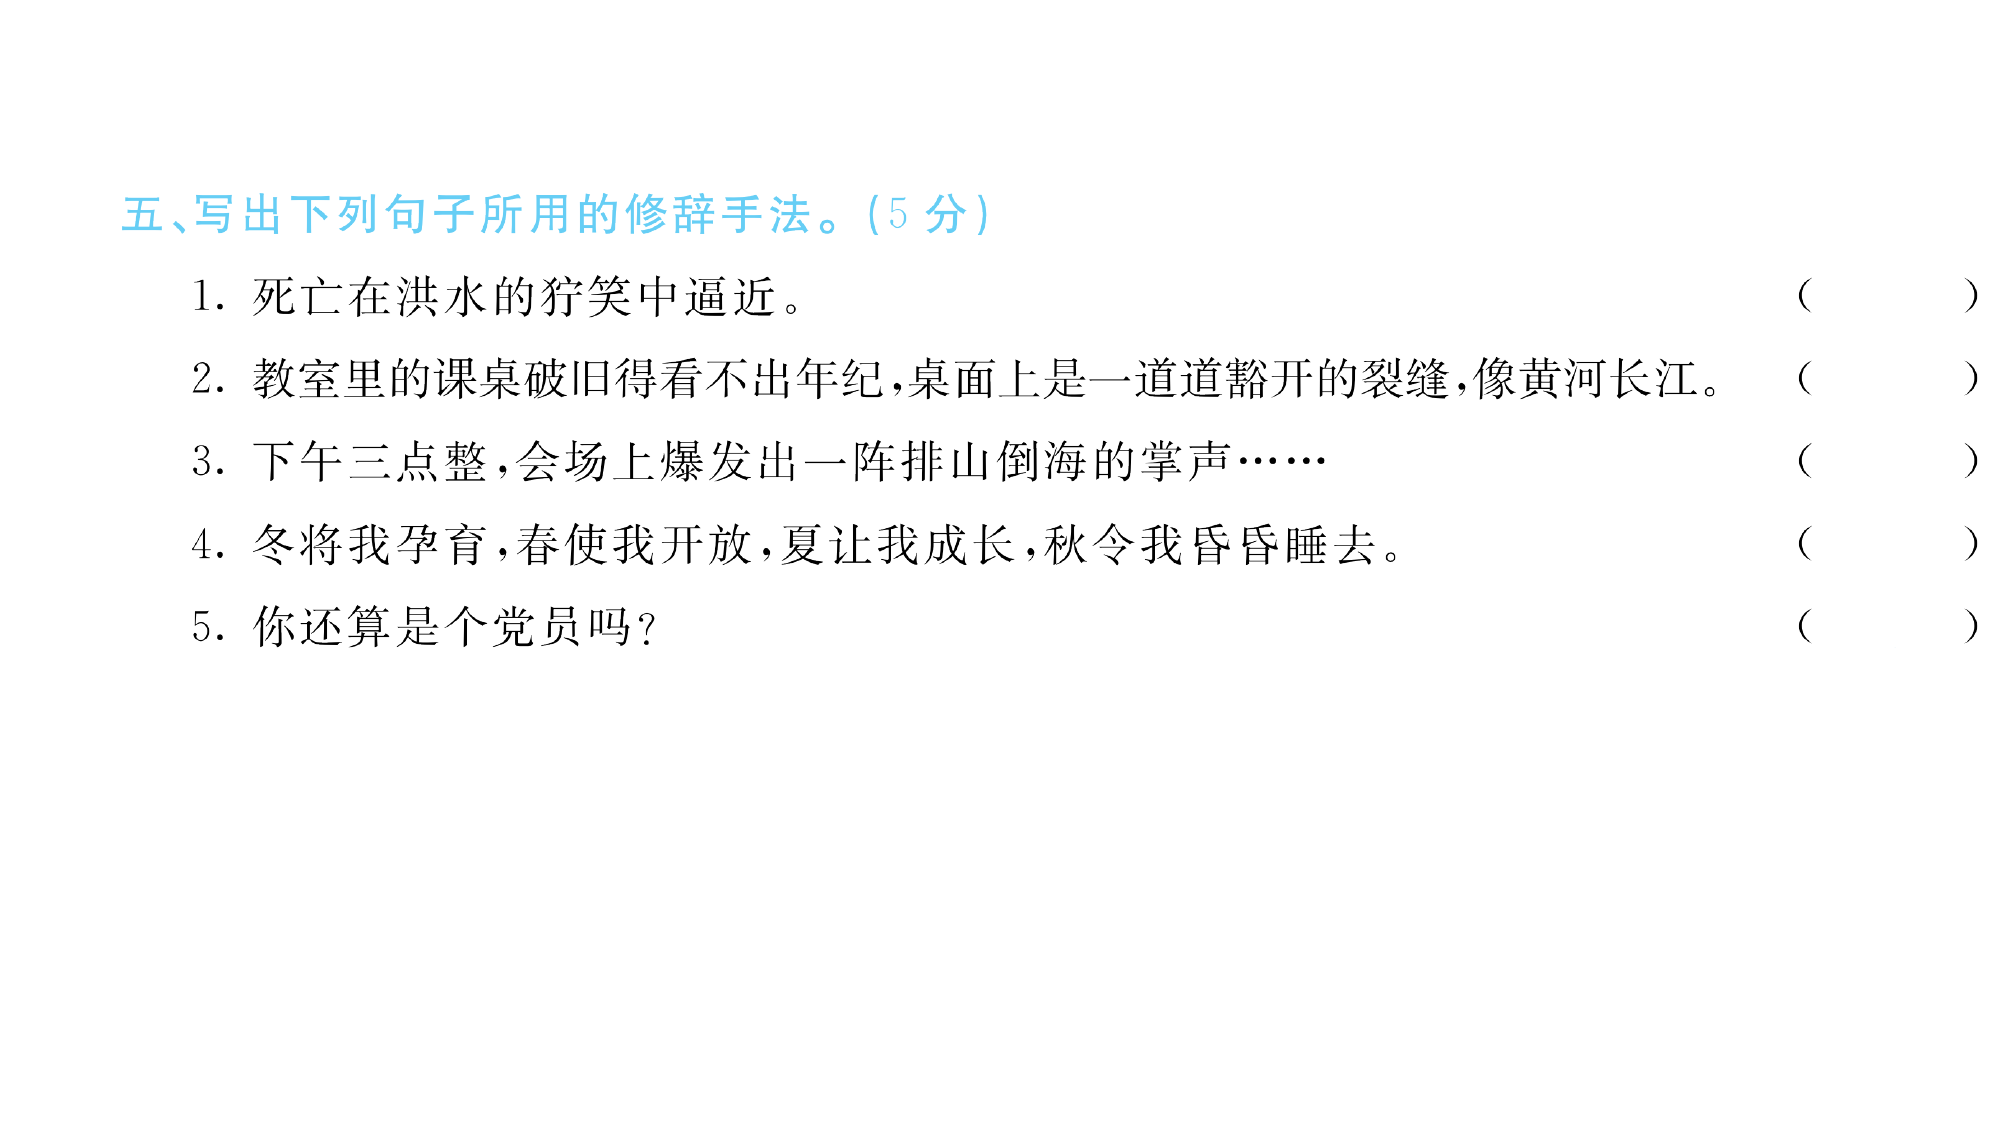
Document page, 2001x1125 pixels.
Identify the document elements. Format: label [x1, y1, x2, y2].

picture [118, 177, 2000, 668]
